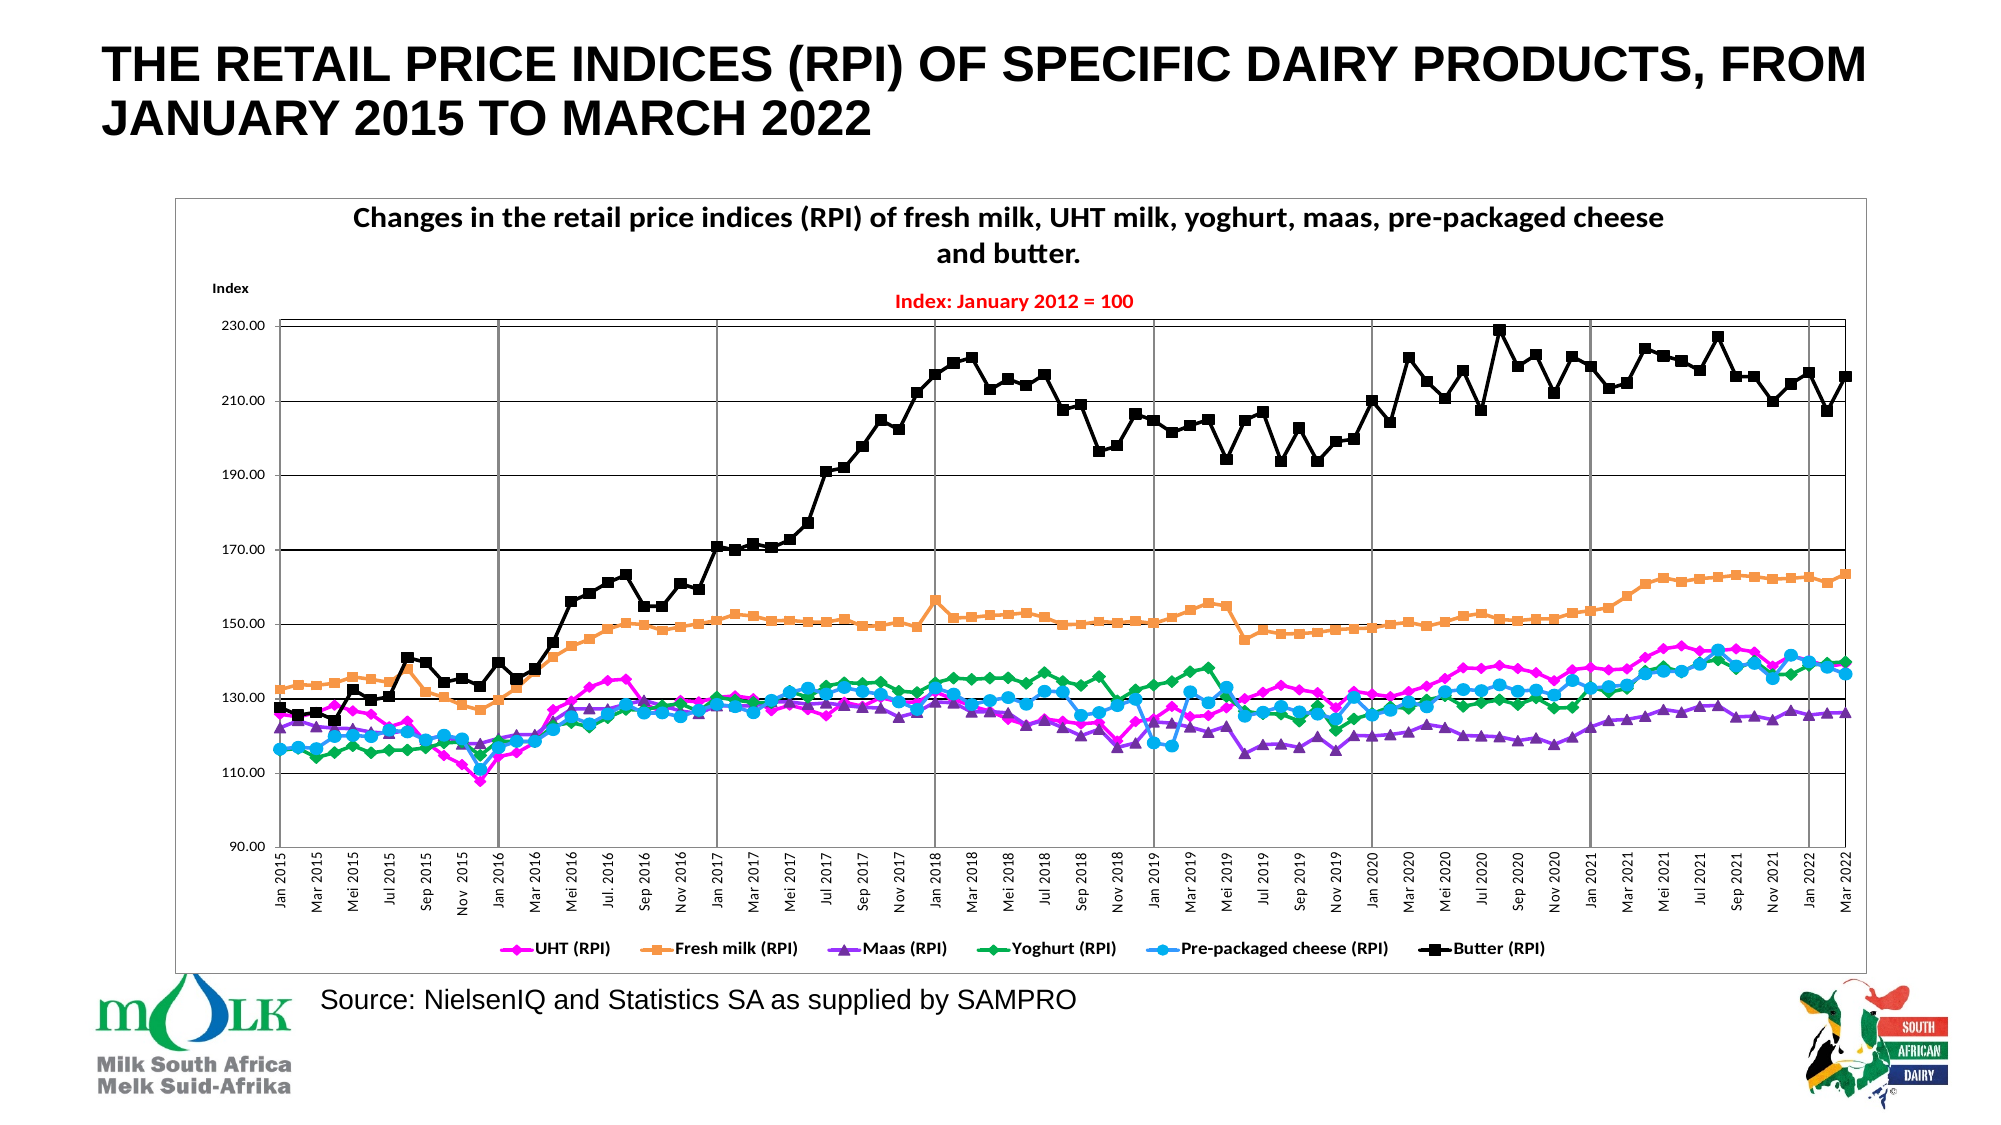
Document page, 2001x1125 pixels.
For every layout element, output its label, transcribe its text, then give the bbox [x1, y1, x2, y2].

text_box Source: NielsenIQ and Statistics SA as supplied by SAMPRO [305, 975, 1109, 1023]
picture [74, 197, 1956, 1113]
title THE RETAIL PRICE INDICES (RPI) OF SPECIFIC DAIRY PRODUCTS, FROM JANUARY 2015 TO MARCH 2022 [86, 30, 1887, 219]
